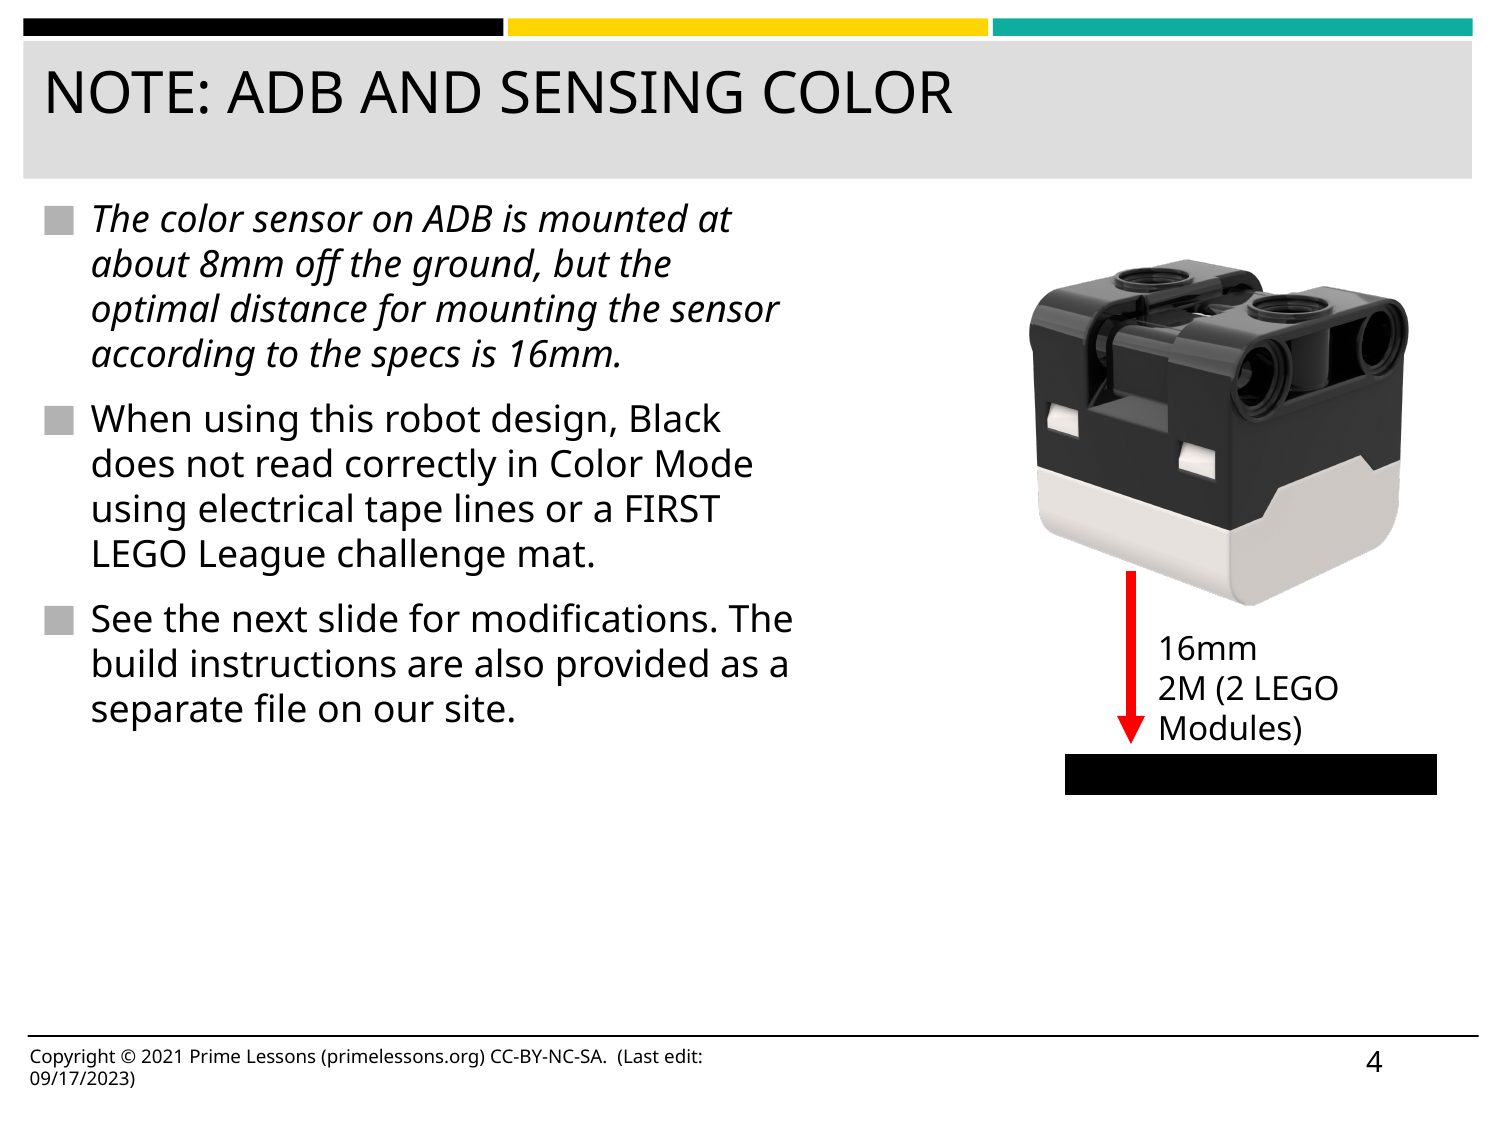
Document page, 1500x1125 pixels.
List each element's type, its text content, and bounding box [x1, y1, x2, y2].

title NOTE: ADB AND SENSING COLOR [28, 48, 1464, 172]
picture [947, 220, 1500, 635]
footer Copyright © 2021 Prime Lessons (primelessons.org) CC-BY-NC-SA. (Last edit: 09/17/2023) [14, 1036, 814, 1097]
list The color sensor on ADB is mounted at about 8mm off the ground, but the optimal distance for mounting the sensor according to the specs is 16mm. When using this robot design, Black does not read correctly in Color Mode using electrical tape lines or a FIRST LEGO League challenge mat. See the next slide for modifications. The build instructions are also provided as a separate file on our site. [25, 187, 814, 1021]
slide_number ‹#› [1351, 1036, 1478, 1097]
text_box 16mm 2M (2 LEGO Modules) [1142, 643, 1487, 755]
